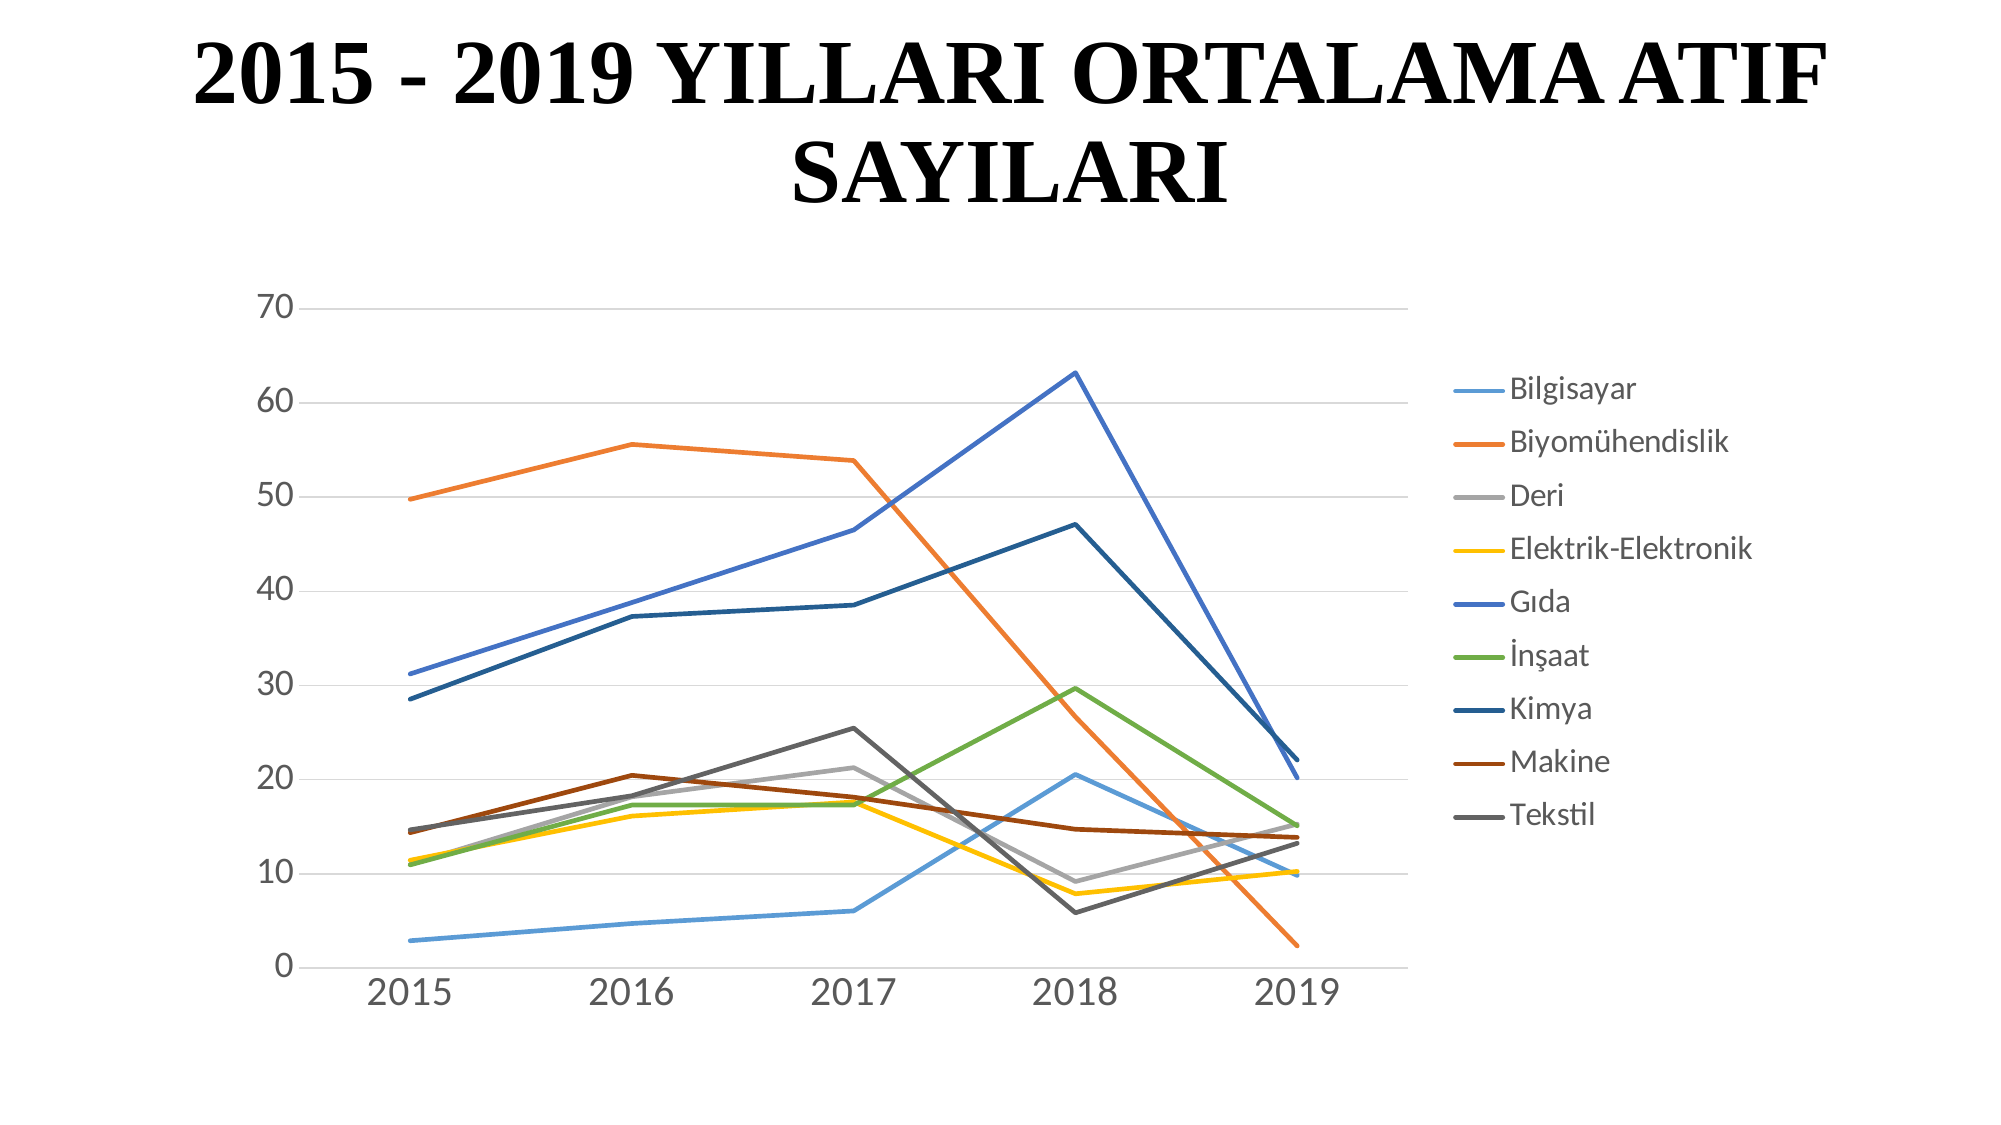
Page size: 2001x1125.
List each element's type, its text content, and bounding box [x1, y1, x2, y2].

title 2015 - 2019 YILLARI ORTALAMA ATIF SAYILARI [148, 15, 1874, 233]
chart [224, 274, 1772, 1032]
